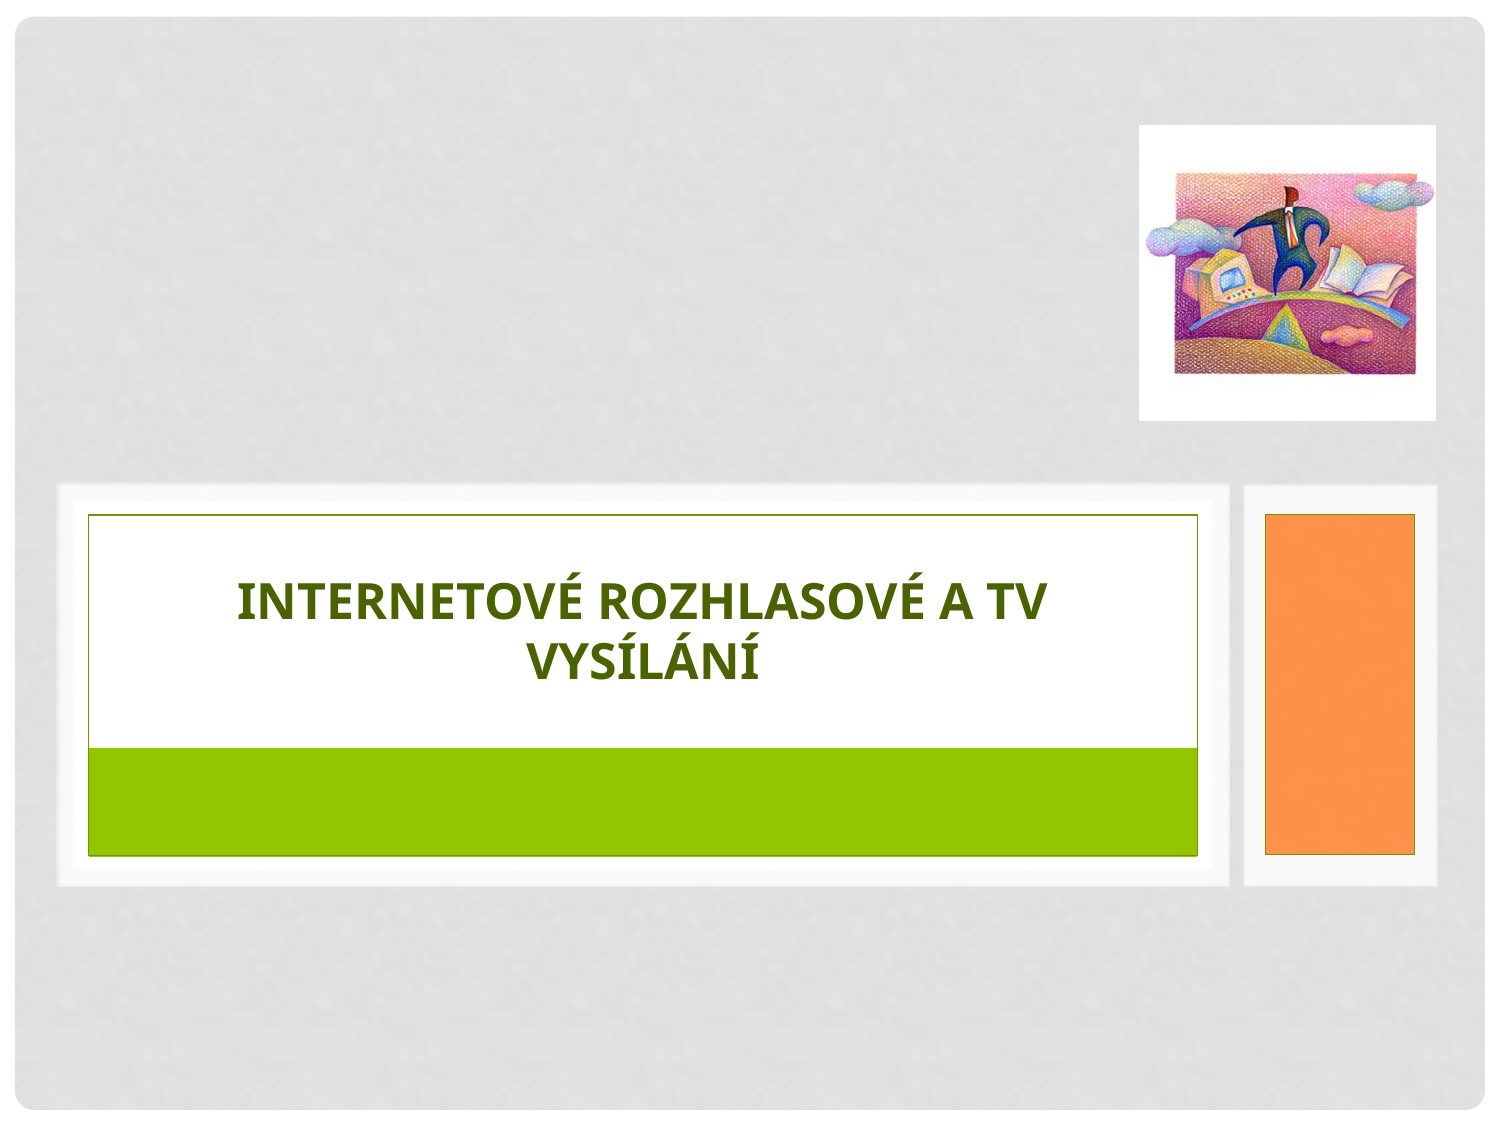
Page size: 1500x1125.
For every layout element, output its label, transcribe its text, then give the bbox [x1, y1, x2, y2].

title internetové rozhlasové a tv vysílání [99, 529, 1187, 730]
picture [1139, 125, 1436, 421]
